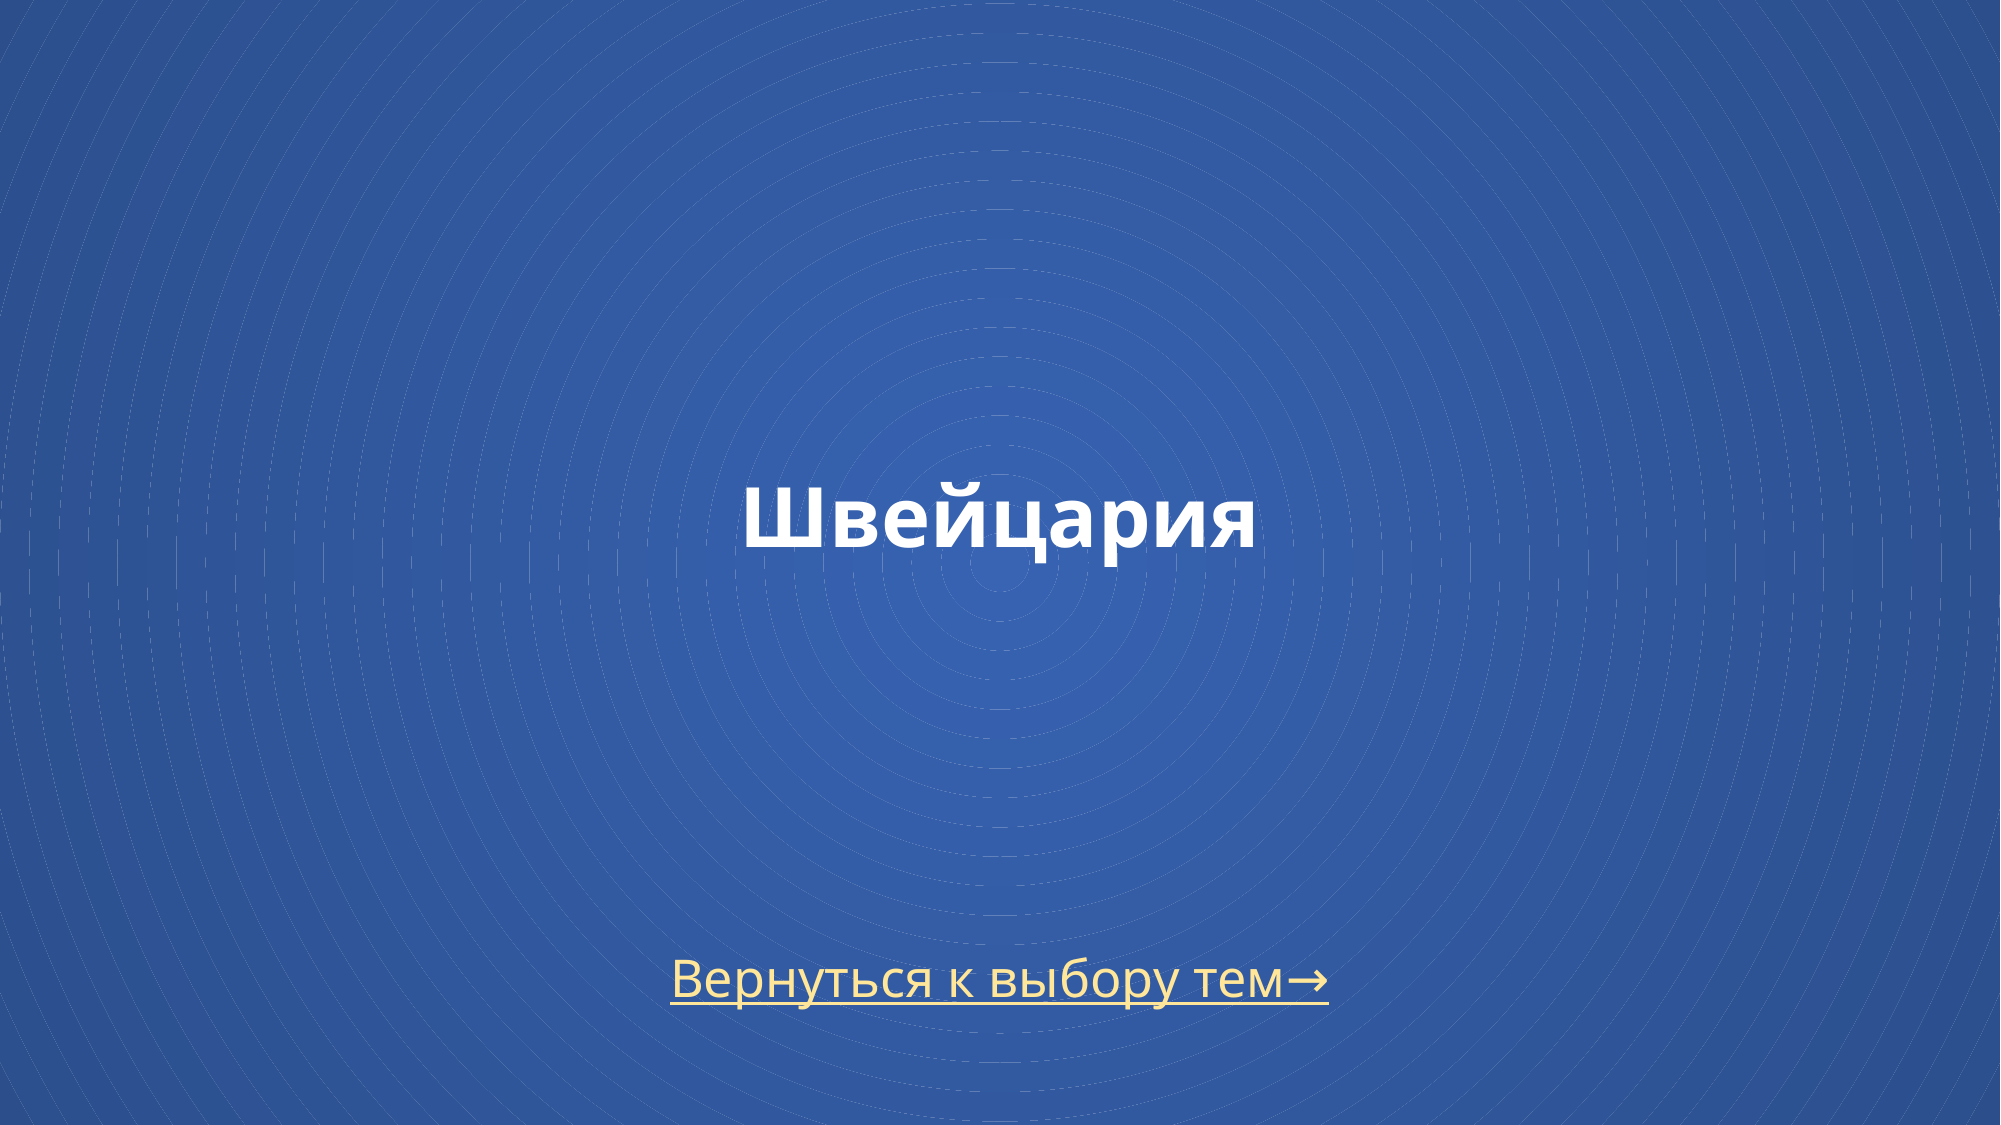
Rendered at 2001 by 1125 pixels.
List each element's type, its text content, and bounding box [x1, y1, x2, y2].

text_box Вернуться к выбору тем→ [655, 938, 1345, 1016]
title Швейцария [117, 396, 1883, 646]
